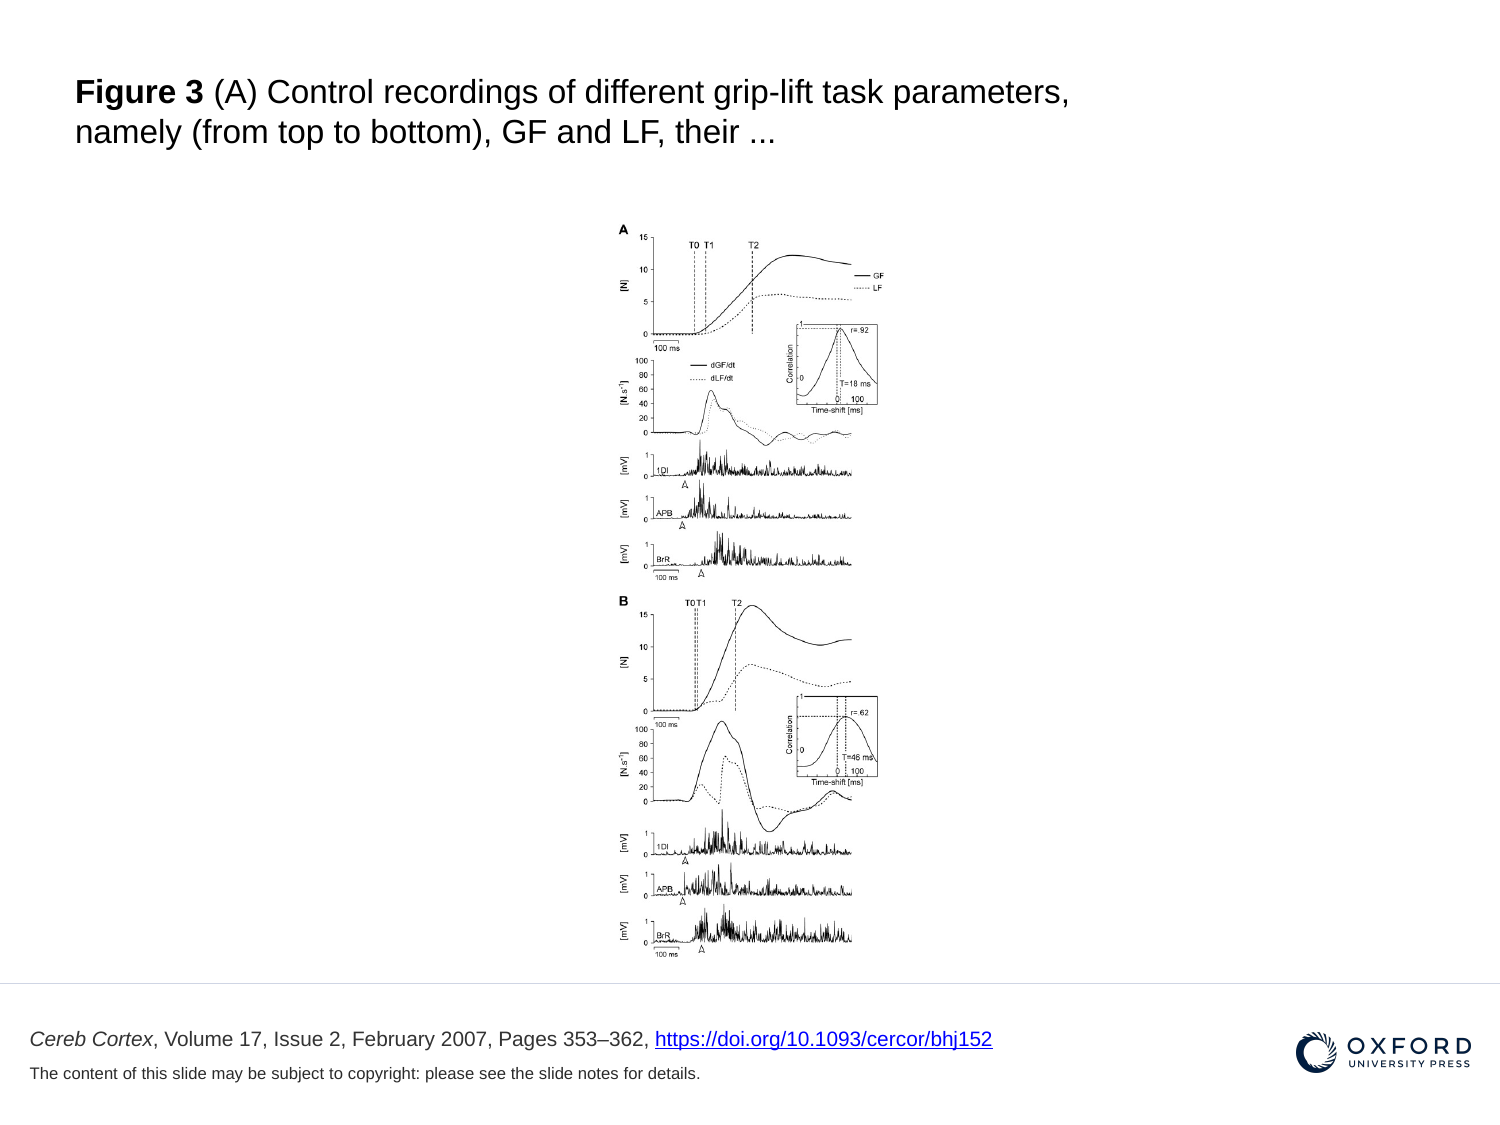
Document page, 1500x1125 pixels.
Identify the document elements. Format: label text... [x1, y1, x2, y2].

title Figure 3 (A) Control recordings of different grip-lift task parameters, namely (from top to bottom), GF and LF, their ... [75, 69, 1078, 171]
picture [618, 224, 884, 957]
footer Cereb Cortex, Volume 17, Issue 2, February 2007, Pages 353–362, https://doi.org/10.1093/cercor/bhj152 The content of this slide may be subject to copyright: please see the slide notes for details. [0, 983, 1260, 1125]
picture [1296, 1032, 1471, 1073]
